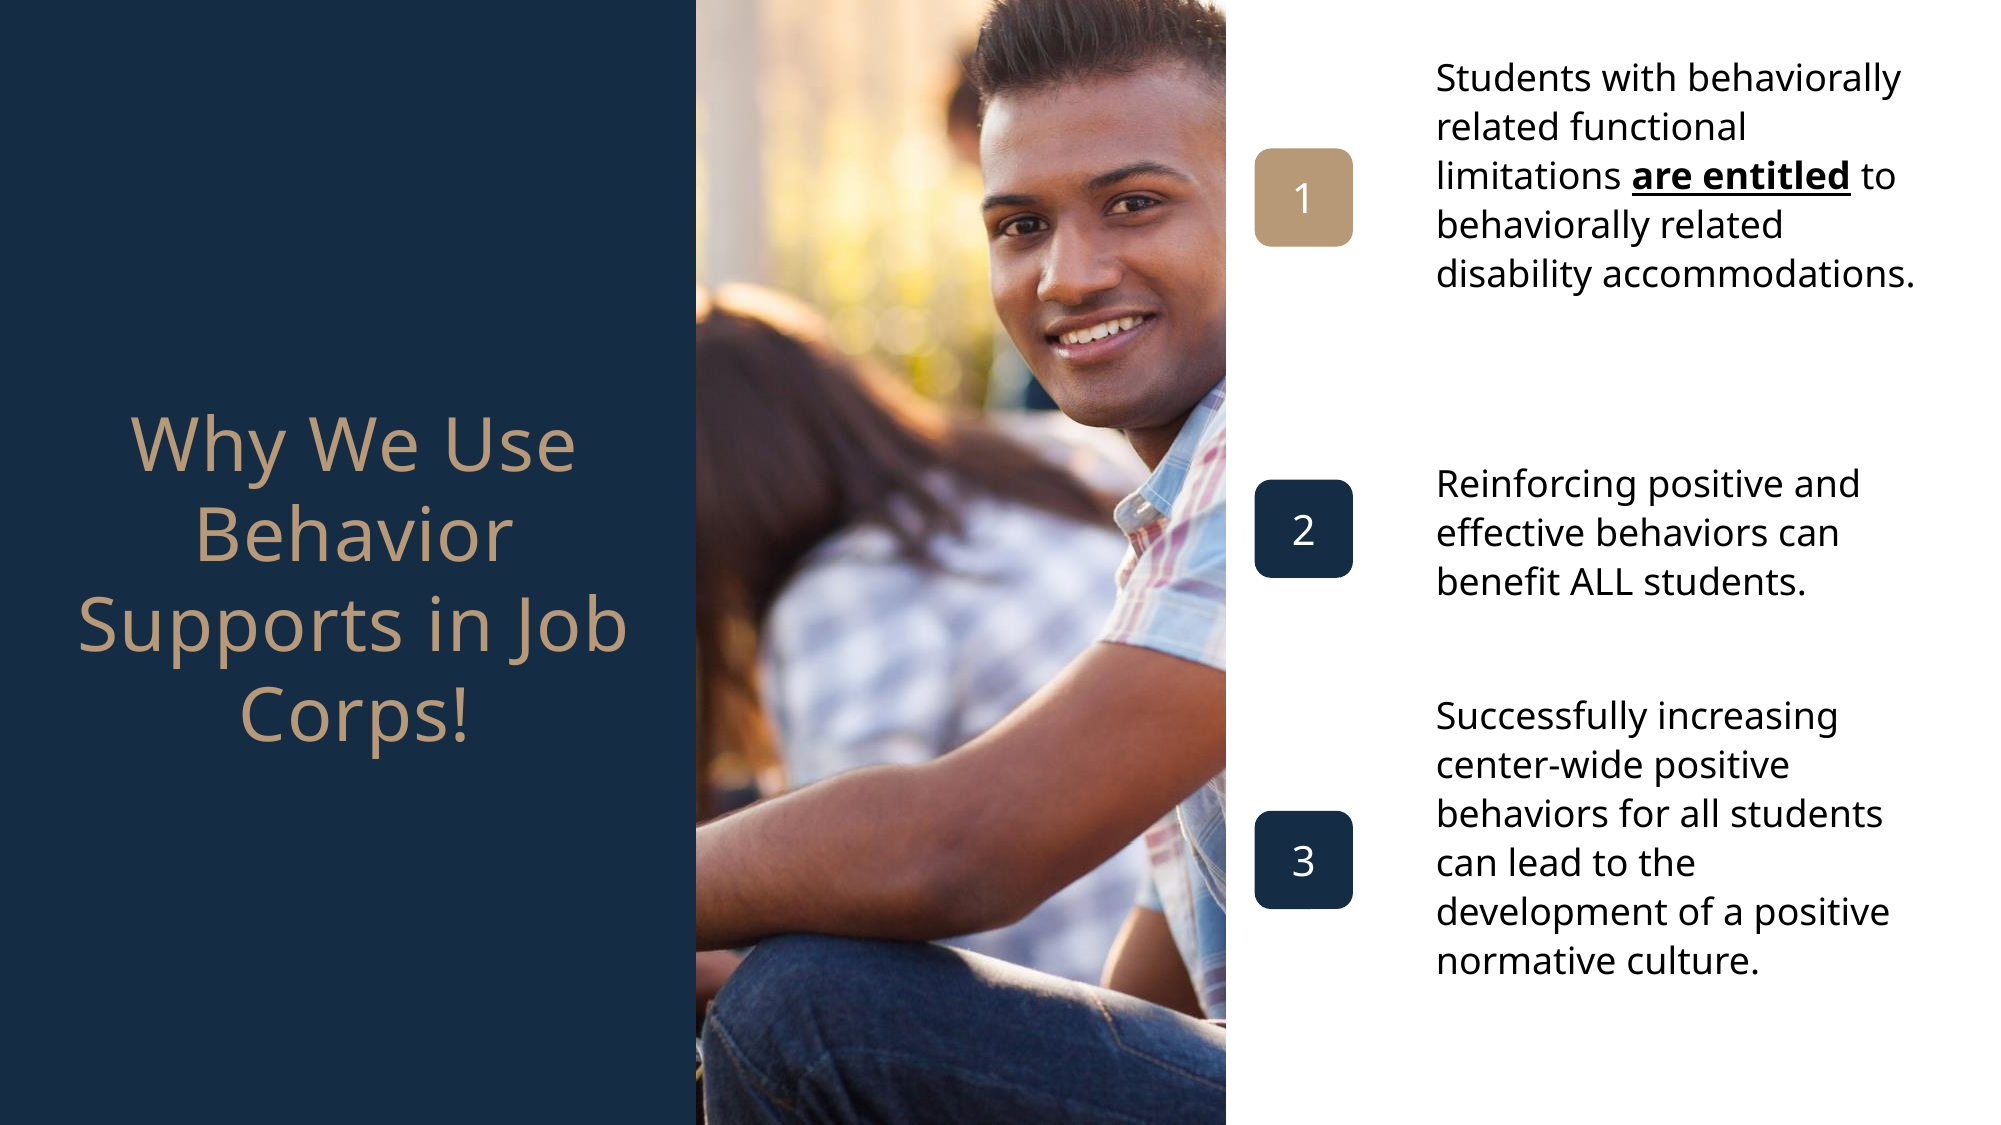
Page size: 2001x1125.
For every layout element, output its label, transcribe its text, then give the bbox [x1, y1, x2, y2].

text_box Students with behaviorally related functional limitations are entitled to behaviorally related disability accommodations. [1421, 42, 1941, 303]
text_box [1253, 561, 1354, 579]
text_box [1253, 230, 1354, 248]
picture [696, 0, 1226, 1125]
text_box Why We Use Behavior Supports in Job Corps! [29, 389, 680, 764]
text_box [1253, 478, 1354, 495]
text_box 3 [1226, 827, 1382, 892]
text_box 1 [1226, 164, 1382, 230]
text_box 2 [1226, 495, 1382, 561]
text_box [1253, 809, 1354, 827]
text_box [1253, 147, 1354, 164]
text_box [0, 0, 696, 1125]
text_box Reinforcing positive and effective behaviors can benefit ALL students. [1421, 448, 1941, 611]
text_box Successfully increasing center-wide positive behaviors for all students can lead to the development of a positive normative culture. [1421, 680, 1941, 990]
text_box [1253, 892, 1354, 911]
